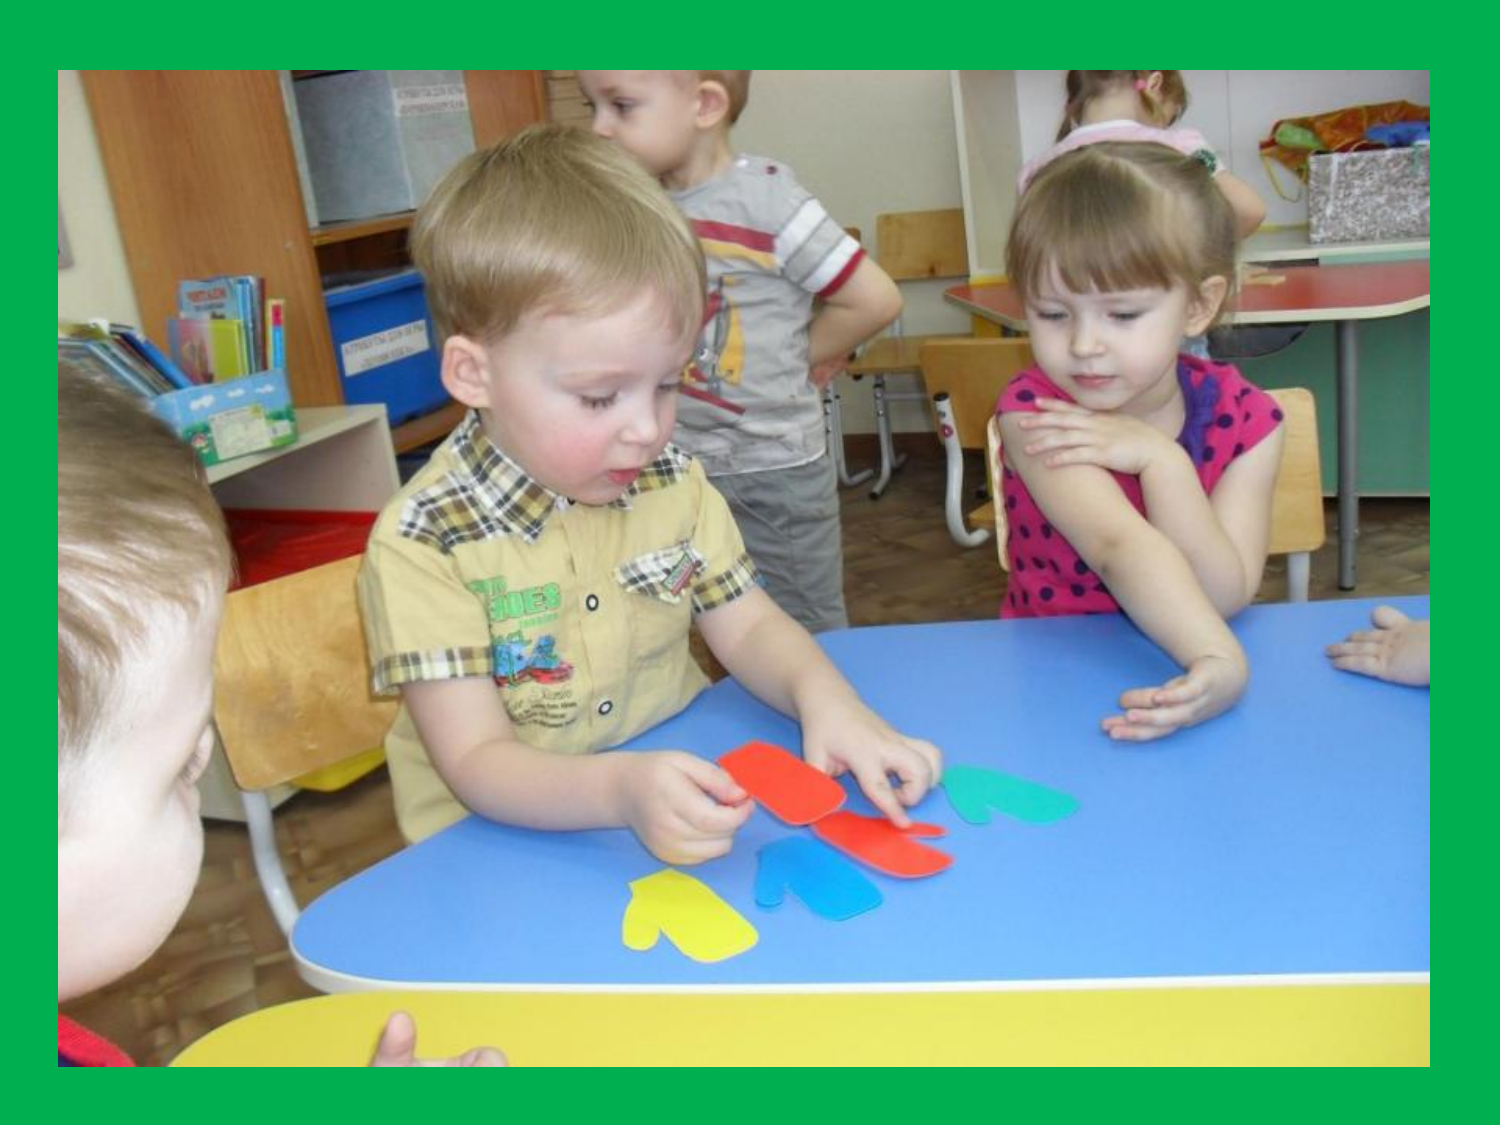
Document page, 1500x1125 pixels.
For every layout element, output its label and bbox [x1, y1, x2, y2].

picture [58, 70, 1430, 1067]
